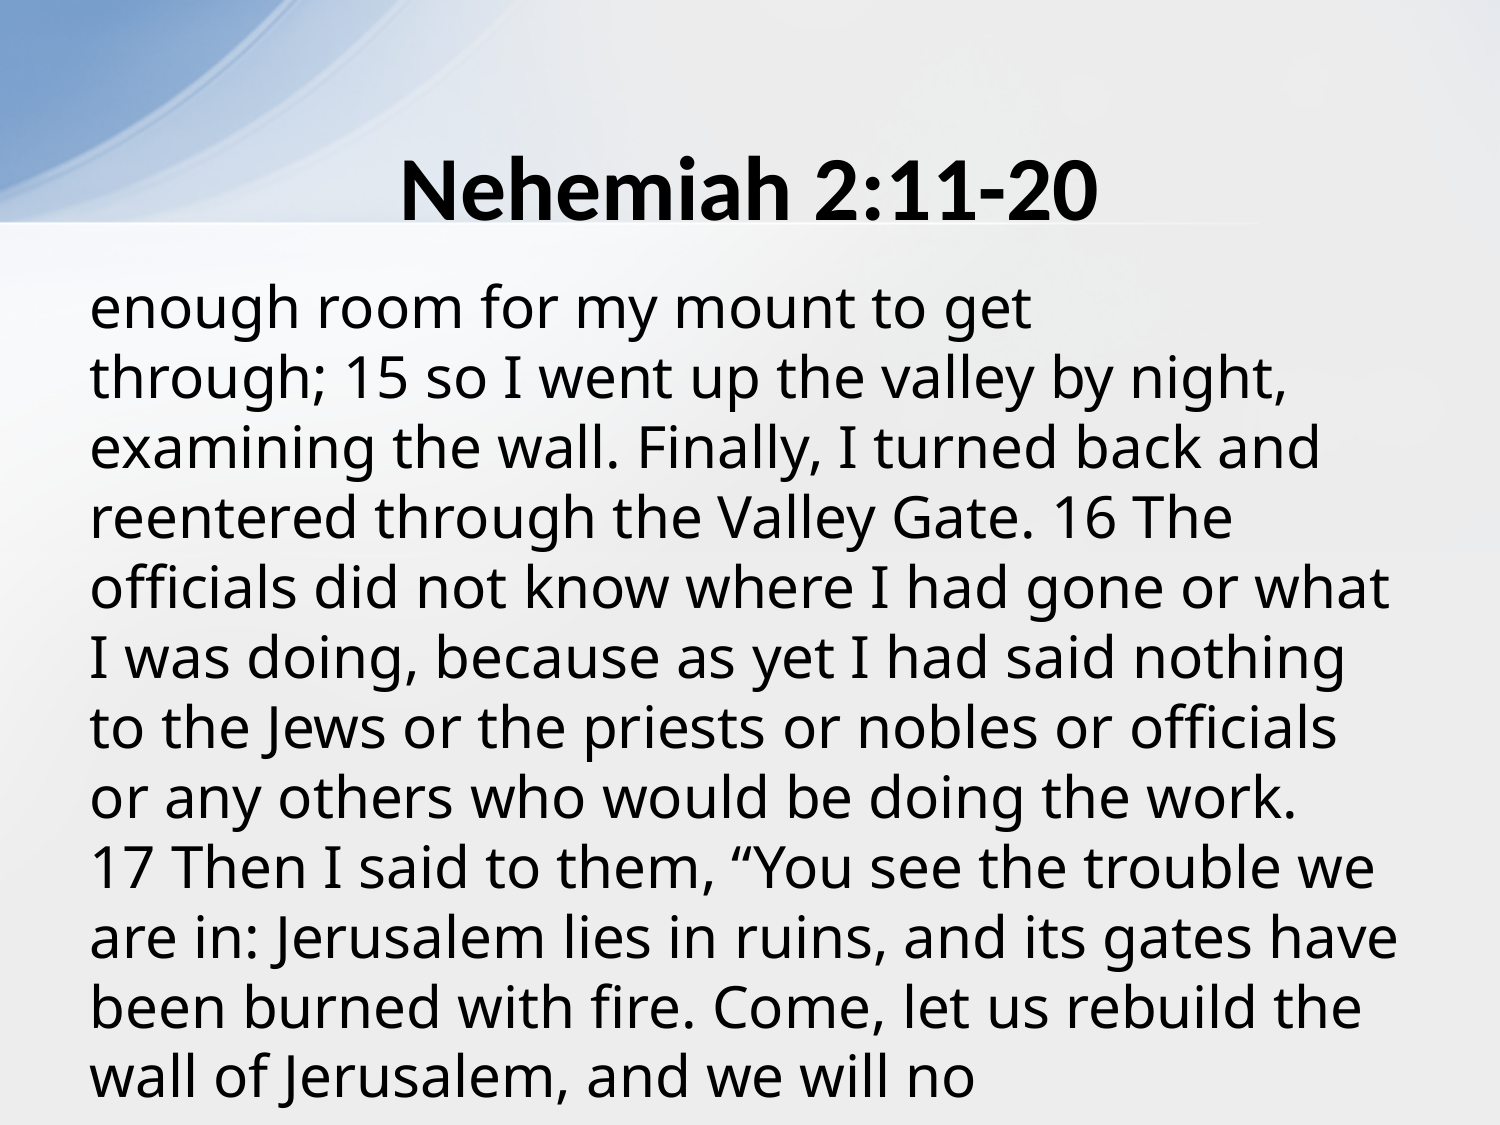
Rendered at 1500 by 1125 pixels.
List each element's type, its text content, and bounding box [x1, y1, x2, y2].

list enough room for my mount to get through; 15 so I went up the valley by night, examining the wall. Finally, I turned back and reentered through the Valley Gate. 16 The officials did not know where I had gone or what I was doing, because as yet I had said nothing to the Jews or the priests or nobles or officials or any others who would be doing the work. 17 Then I said to them, “You see the trouble we are in: Jerusalem lies in ruins, and its gates have been burned with fire. Come, let us rebuild the wall of Jerusalem, and we will no [75, 262, 1425, 1005]
title Nehemiah 2:11-20 [75, 58, 1425, 247]
picture [0, 0, 1500, 1125]
